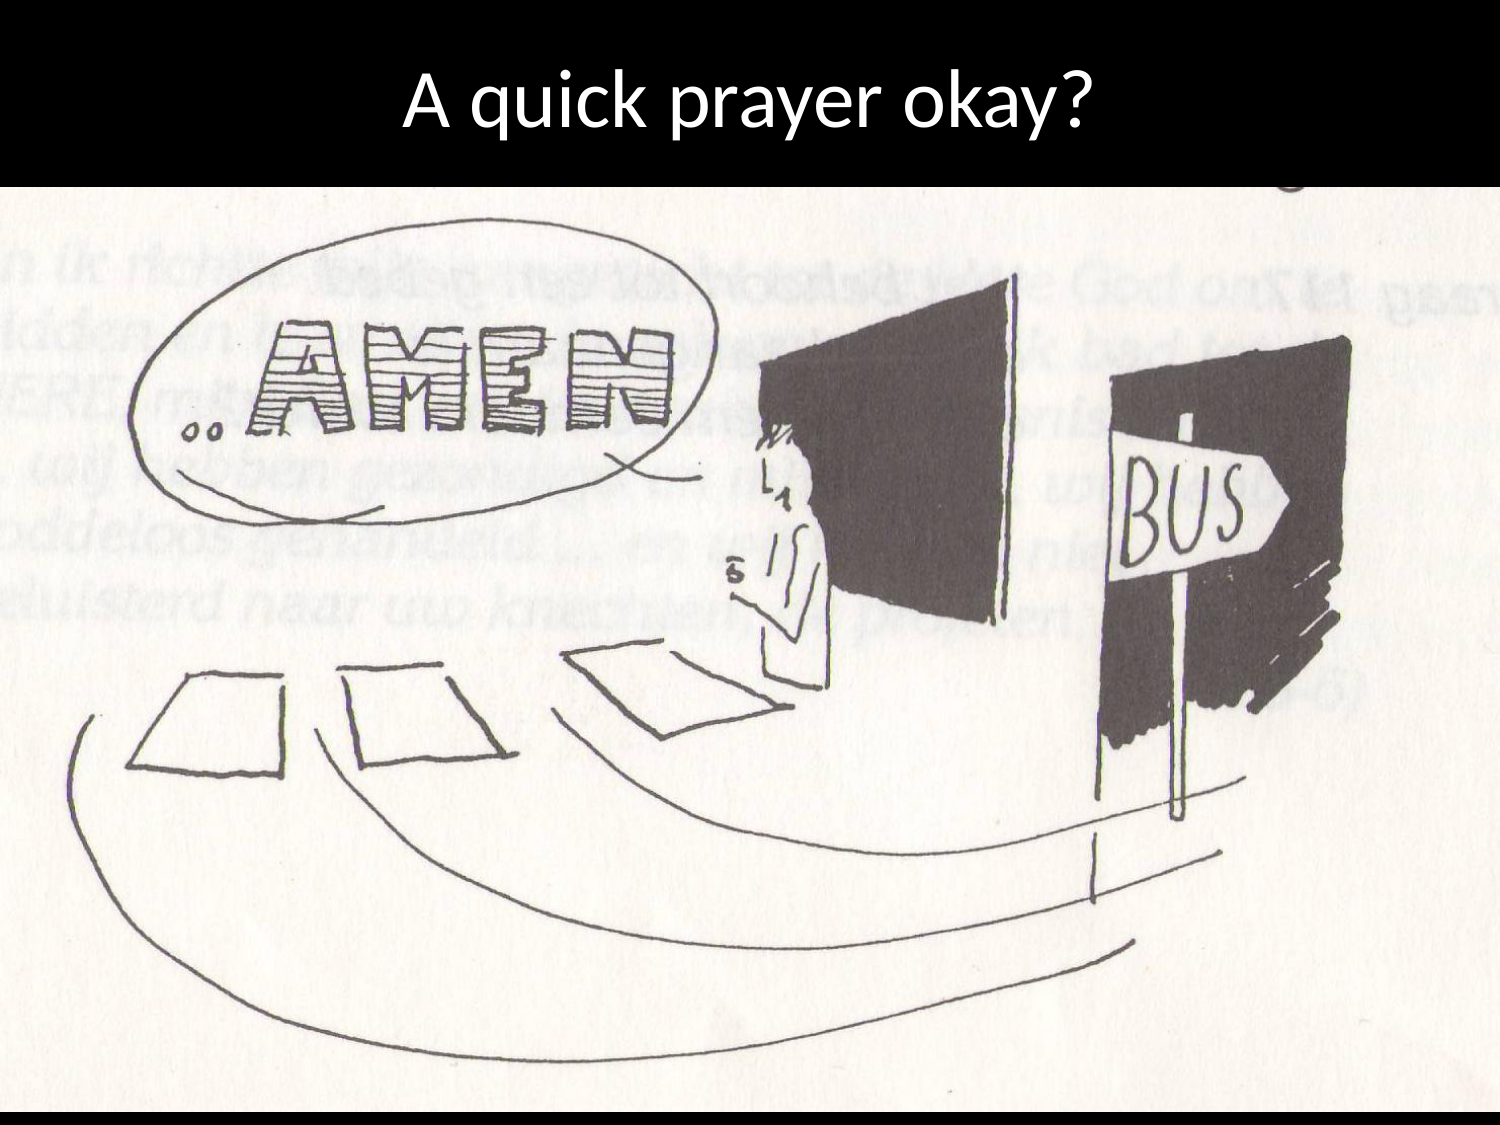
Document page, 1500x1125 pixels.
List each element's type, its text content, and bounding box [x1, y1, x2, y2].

picture [0, 187, 1500, 1112]
title A quick prayer okay? [0, 0, 1500, 187]
